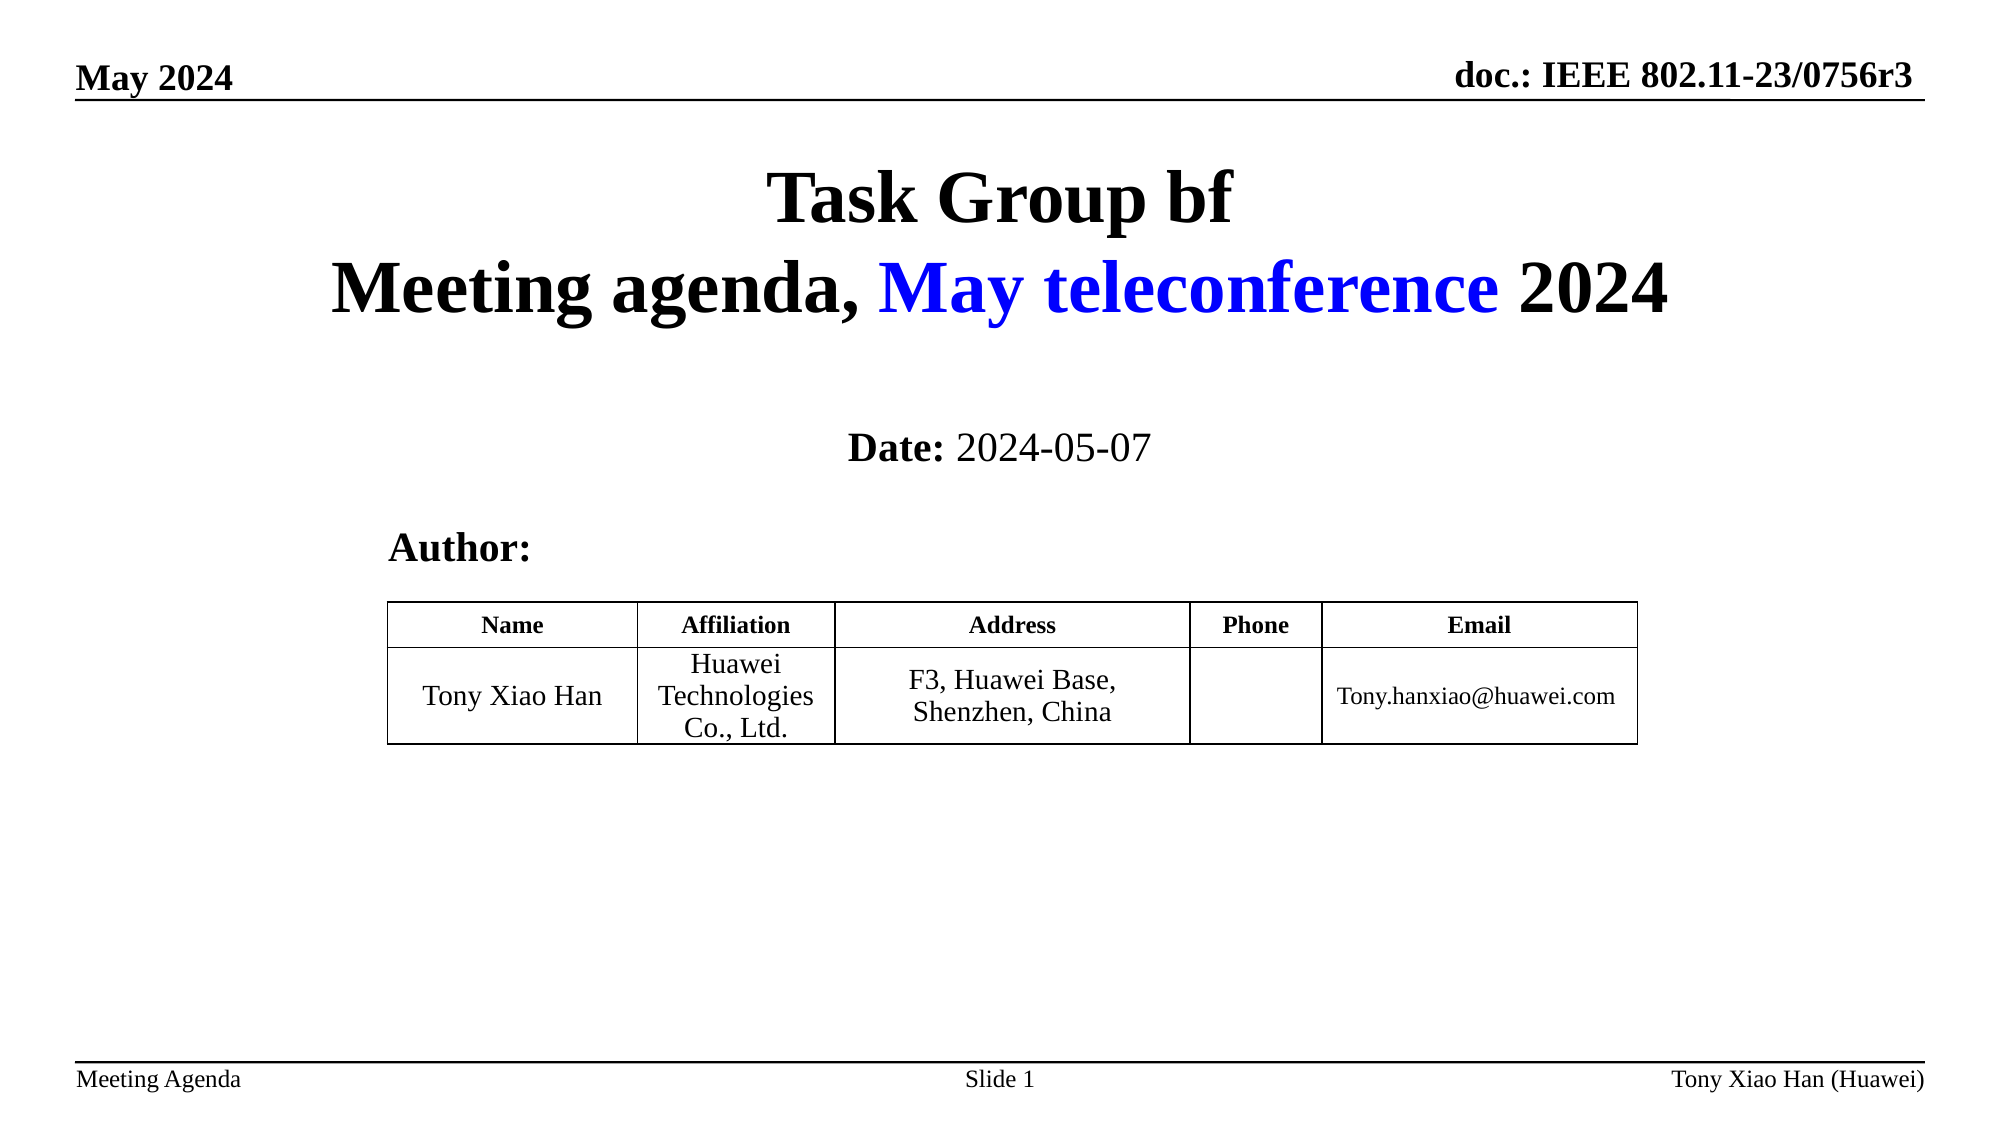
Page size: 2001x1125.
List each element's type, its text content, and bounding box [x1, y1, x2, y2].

table_header Name [388, 603, 637, 647]
table_cell F3, Huawei Base, Shenzhen, China [836, 648, 1189, 743]
table_header Email [1323, 603, 1637, 647]
table_header Address [836, 603, 1189, 647]
list Date: 2024-05-07 [362, 412, 1638, 475]
table_cell [1191, 648, 1321, 743]
title Task Group bf Meeting agenda, May teleconference 2024 [75, 149, 1925, 325]
table_cell Tony Xiao Han [388, 648, 637, 743]
table_cell Huawei Technologies Co., Ltd. [638, 648, 834, 743]
table_header Phone [1191, 603, 1321, 647]
text_box Author: [362, 512, 600, 575]
table_cell Tony.hanxiao@huawei.com [1323, 648, 1637, 743]
table_header Affiliation [638, 603, 834, 647]
